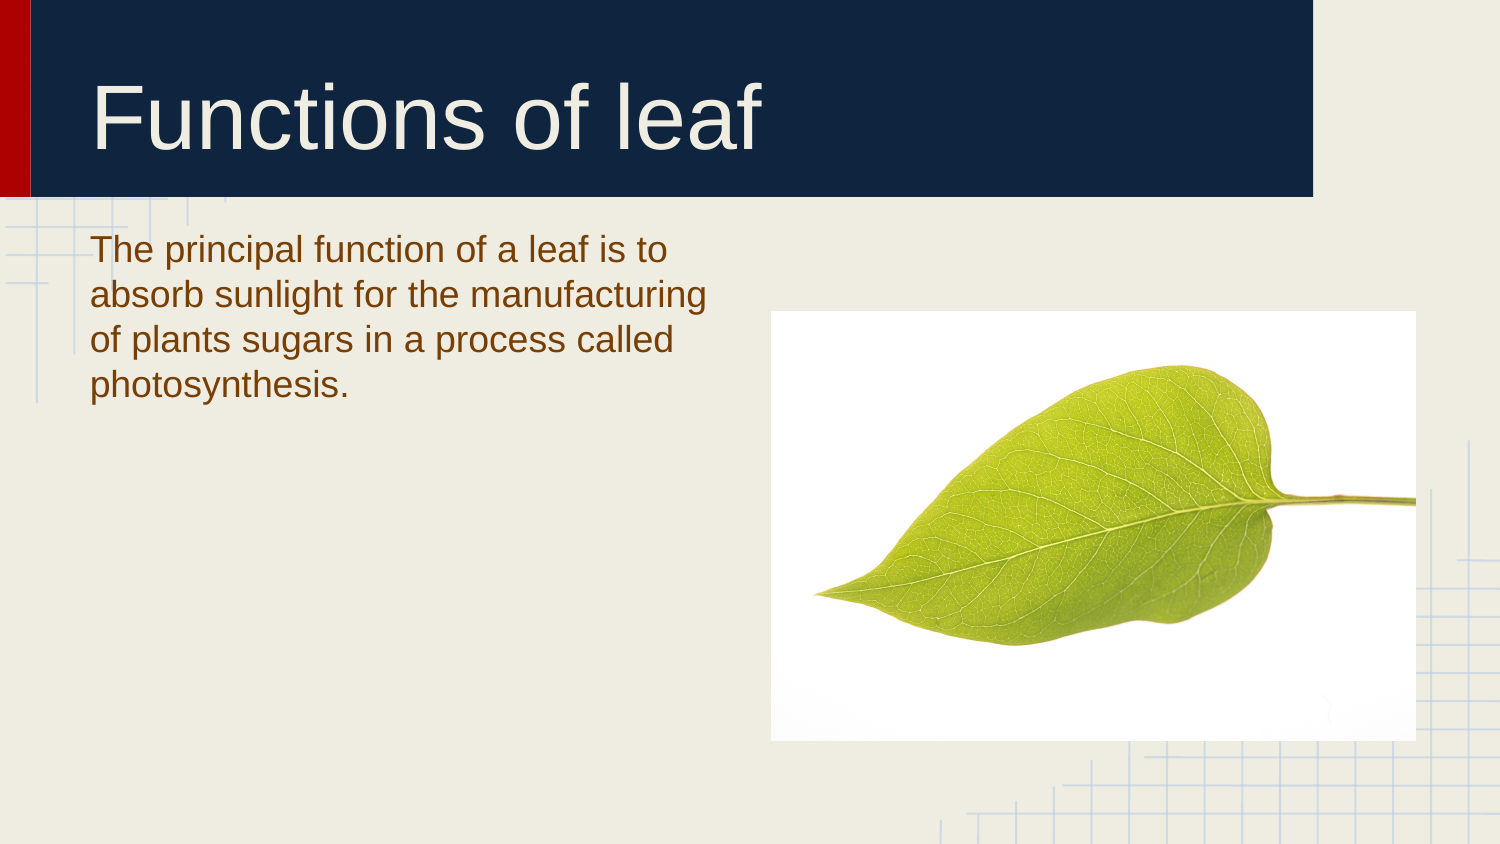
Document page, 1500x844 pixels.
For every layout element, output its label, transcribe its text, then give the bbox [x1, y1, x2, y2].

title Functions of leaf [75, 16, 1276, 183]
picture [771, 311, 1416, 741]
list The principal function of a leaf is to absorb sunlight for the manufacturing of plants sugars in a process called photosynthesis. [74, 209, 738, 806]
